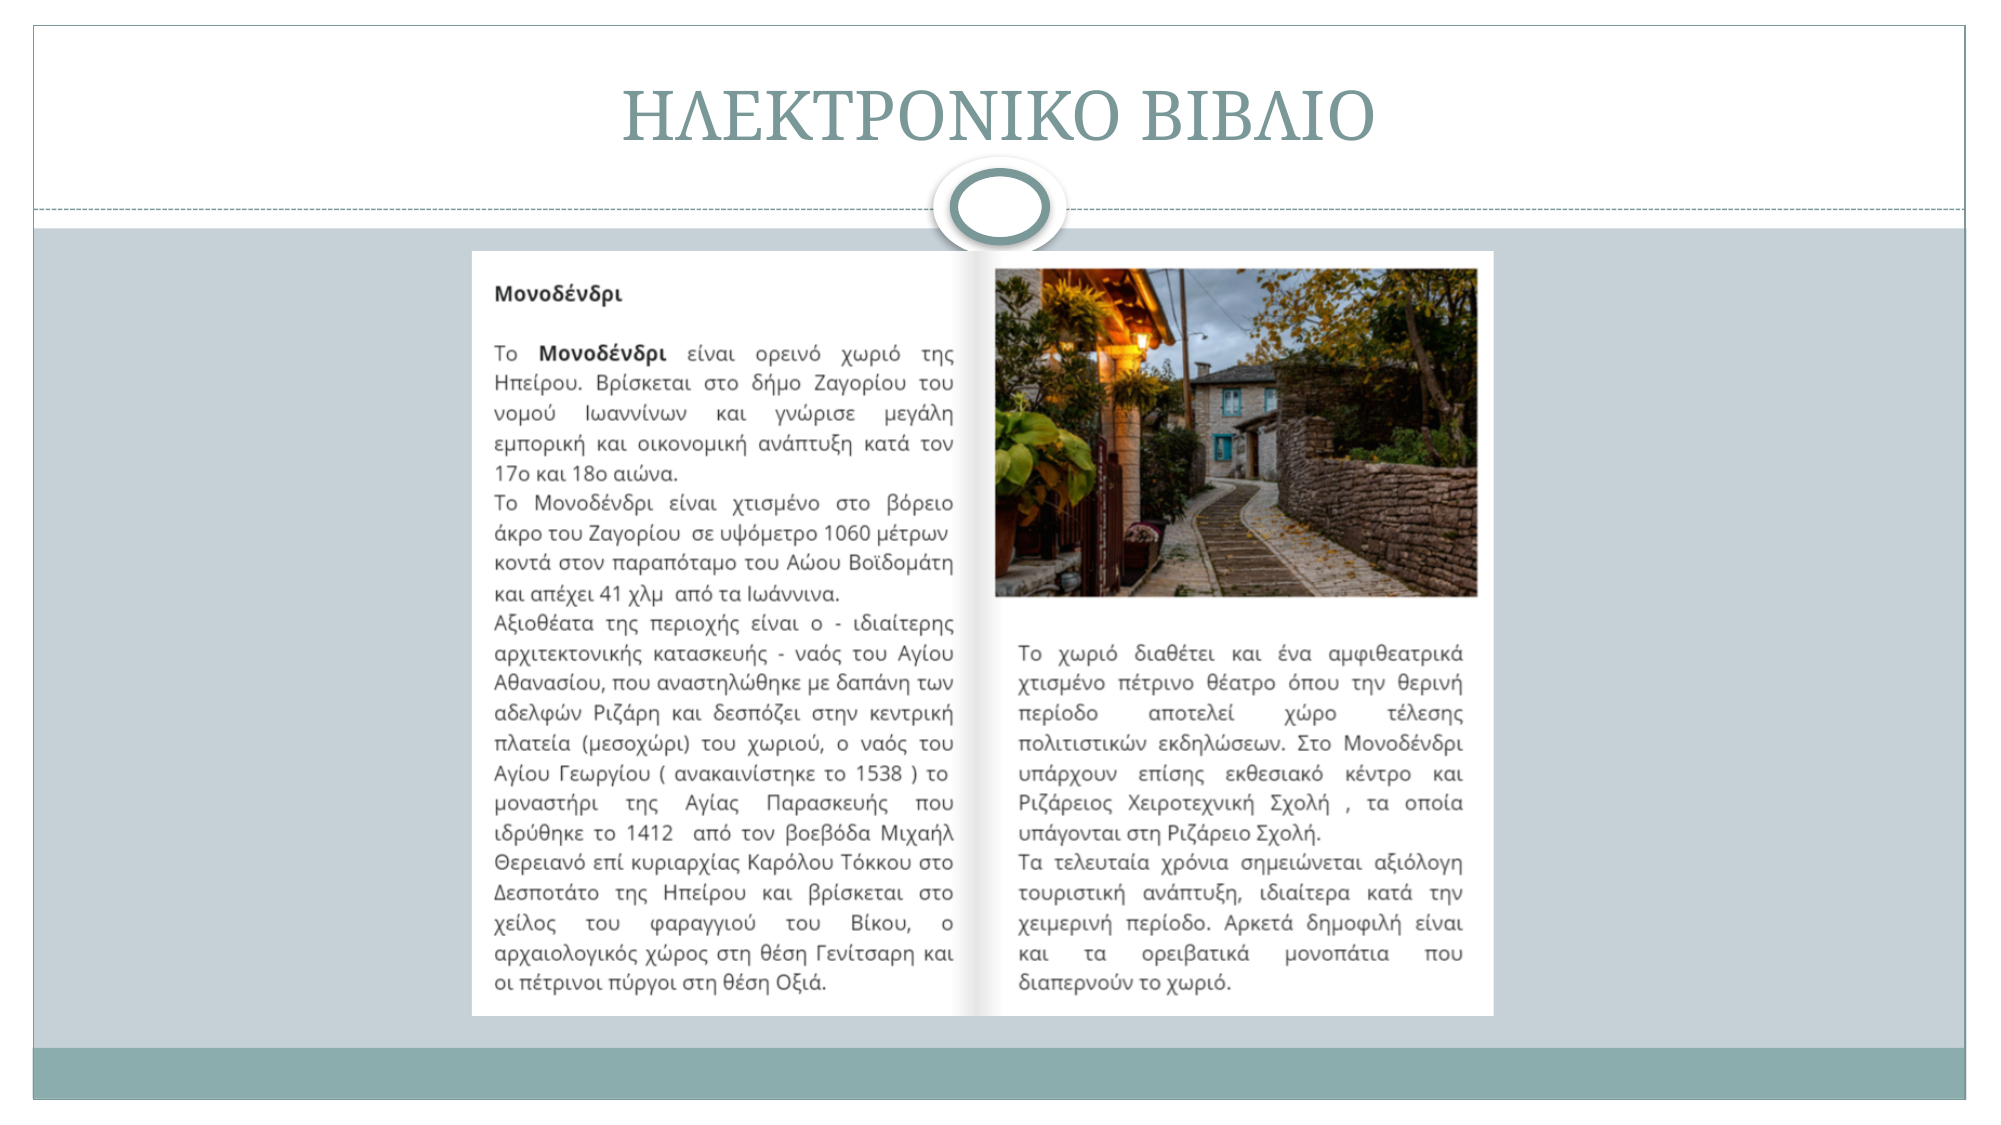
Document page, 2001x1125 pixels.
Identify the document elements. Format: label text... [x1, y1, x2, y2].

title ΗΛΕΚΤΡΟΝΙΚΟ ΒΙΒΛΙΟ [66, 37, 1933, 162]
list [471, 251, 1494, 1016]
